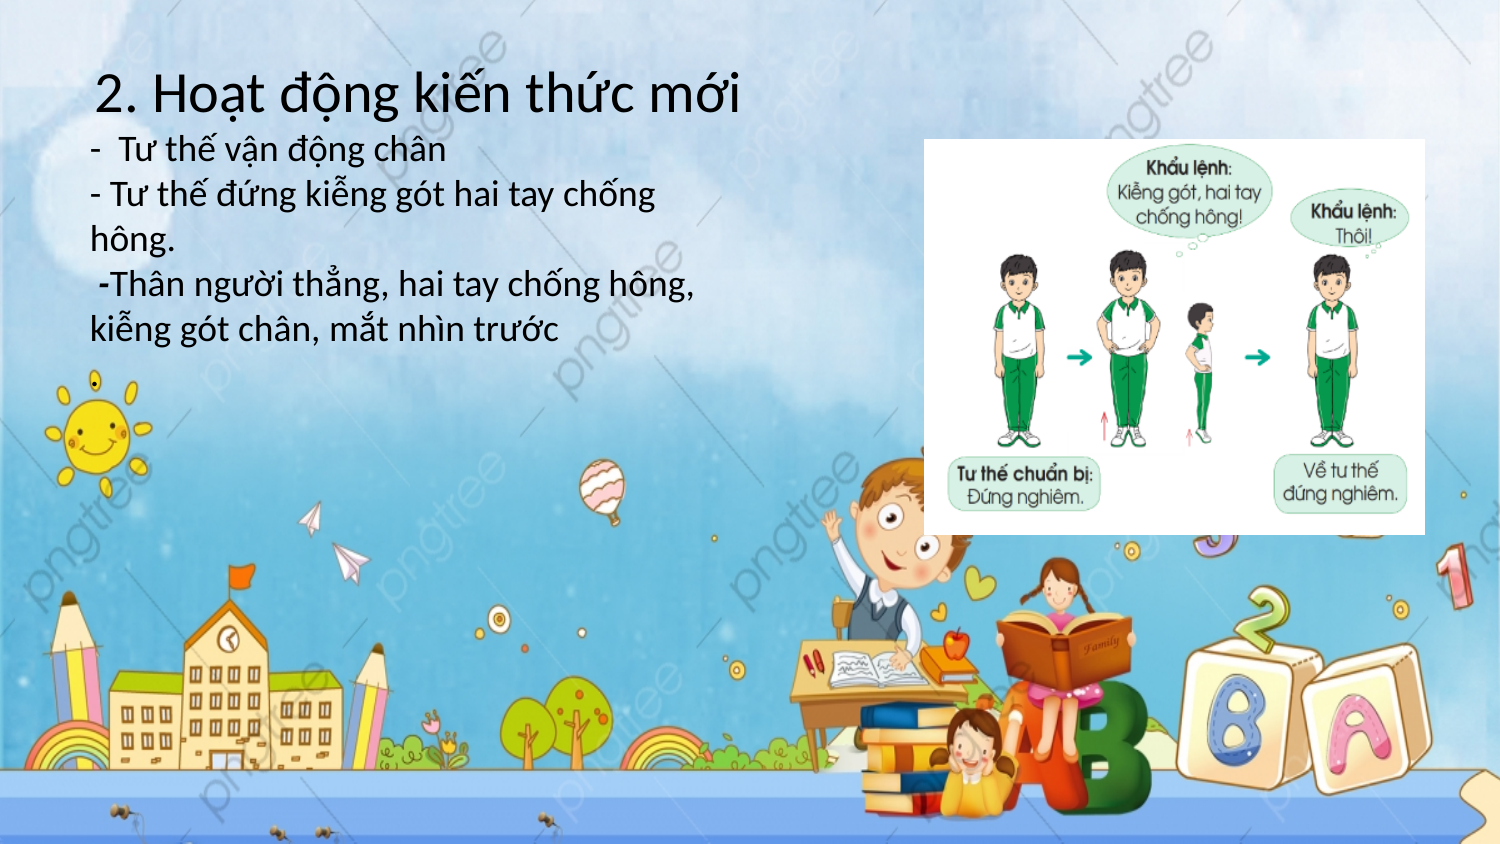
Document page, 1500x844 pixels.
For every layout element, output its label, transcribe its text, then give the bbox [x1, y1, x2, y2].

text_box 2. Hoạt động kiến thức mới - Tư thế vận động chân - Tư thế đứng kiễng gót hai tay chống hông. -Thân người thẳng, hai tay chống hông, kiễng gót chân, mắt nhìn trước . [74, 46, 763, 402]
picture [0, 0, 1500, 844]
